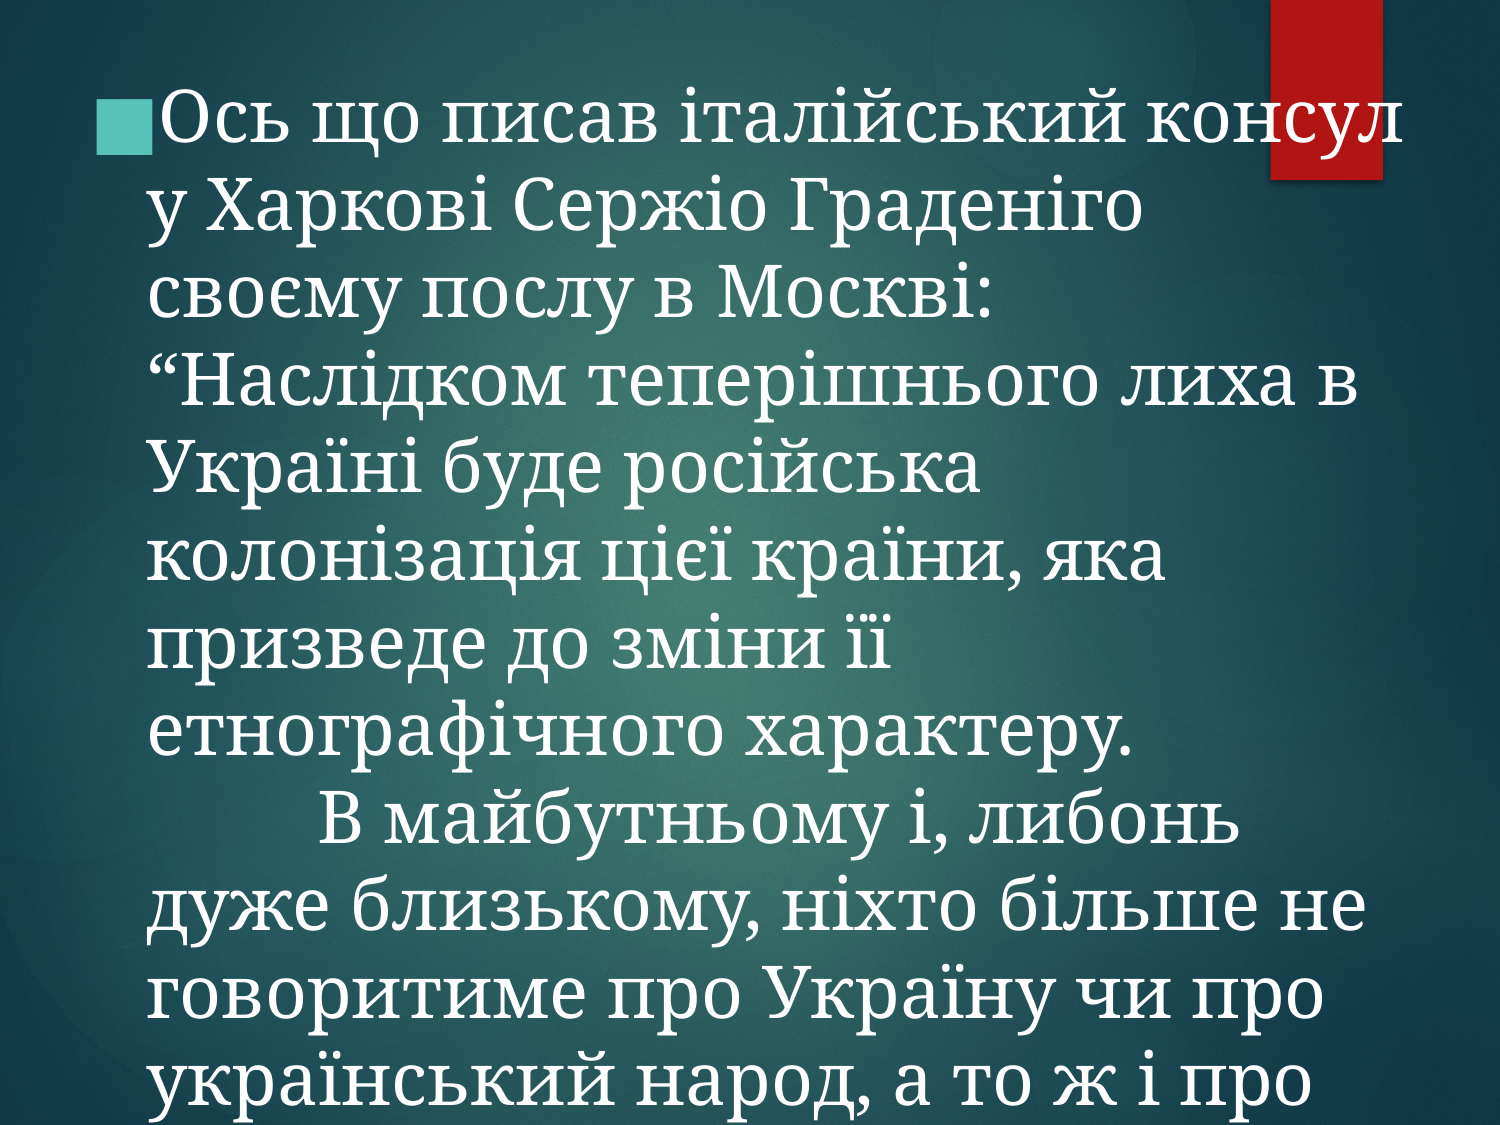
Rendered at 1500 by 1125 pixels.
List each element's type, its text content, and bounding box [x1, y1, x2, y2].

list Ось що писав італійський консул у Харкові Сержіо Граденіго своєму послу в Москві: “Наслідком теперішнього лиха в Україні буде російська колонізація цієї країни, яка призведе до зміни її етнографічного характеру. В майбутньому і, либонь дуже близькому, ніхто більше не говоритиме про Україну чи про український народ, а то ж і про українську проблему, бо Україна стане де факто територією з переважно російським населенням”. [75, 62, 1425, 805]
